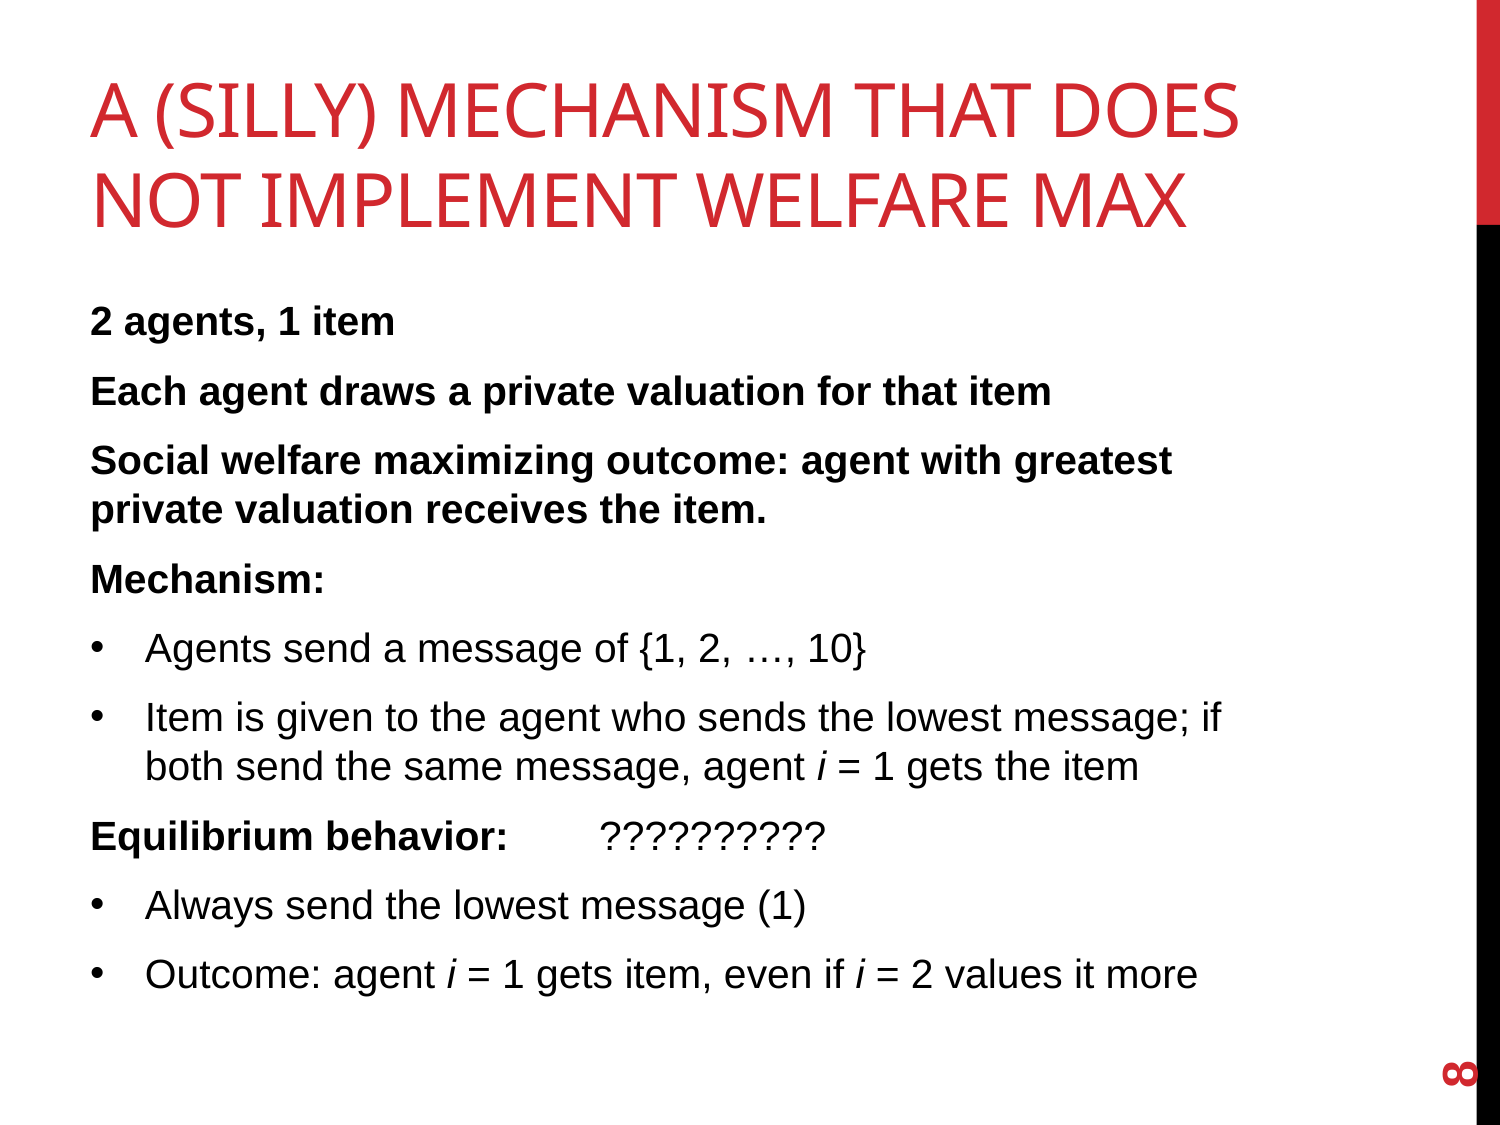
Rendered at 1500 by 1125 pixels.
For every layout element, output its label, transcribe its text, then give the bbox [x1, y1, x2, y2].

list 2 agents, 1 item Each agent draws a private valuation for that item Social welfare maximizing outcome: agent with greatest private valuation receives the item. Mechanism: Agents send a message of {1, 2, …, 10} Item is given to the agent who sends the lowest message; if both send the same message, agent i = 1 gets the item Equilibrium behavior: ?????????? Always send the lowest message (1) Outcome: agent i = 1 gets item, even if i = 2 values it more [75, 287, 1325, 1005]
title A (Silly) Mechanism that does not implement welfare max [75, 25, 1374, 250]
slide_number 8 [1427, 887, 1488, 1104]
